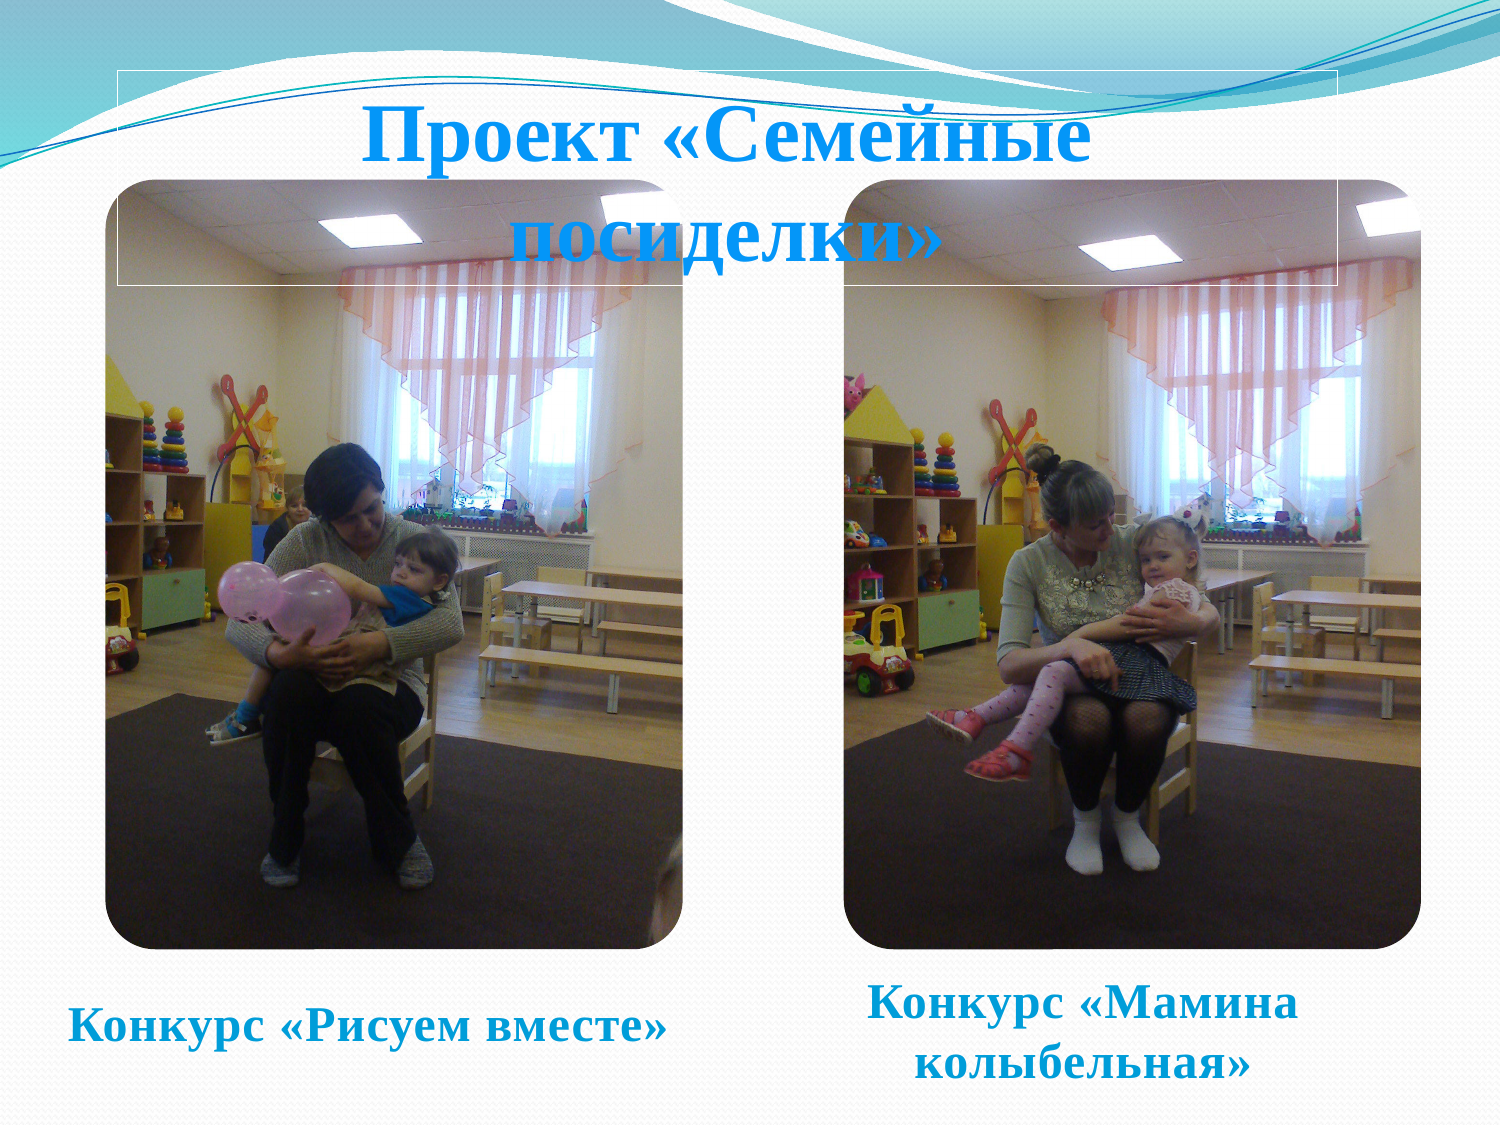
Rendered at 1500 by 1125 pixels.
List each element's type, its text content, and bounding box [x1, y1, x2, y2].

text_box Конкурс «Мамина колыбельная» [749, 960, 1417, 1096]
picture [843, 179, 1422, 950]
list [105, 179, 683, 950]
text_box Проект «Семейные посиделки» [117, 70, 1338, 286]
text_box Конкурс «Рисуем вместе» [35, 984, 702, 1060]
